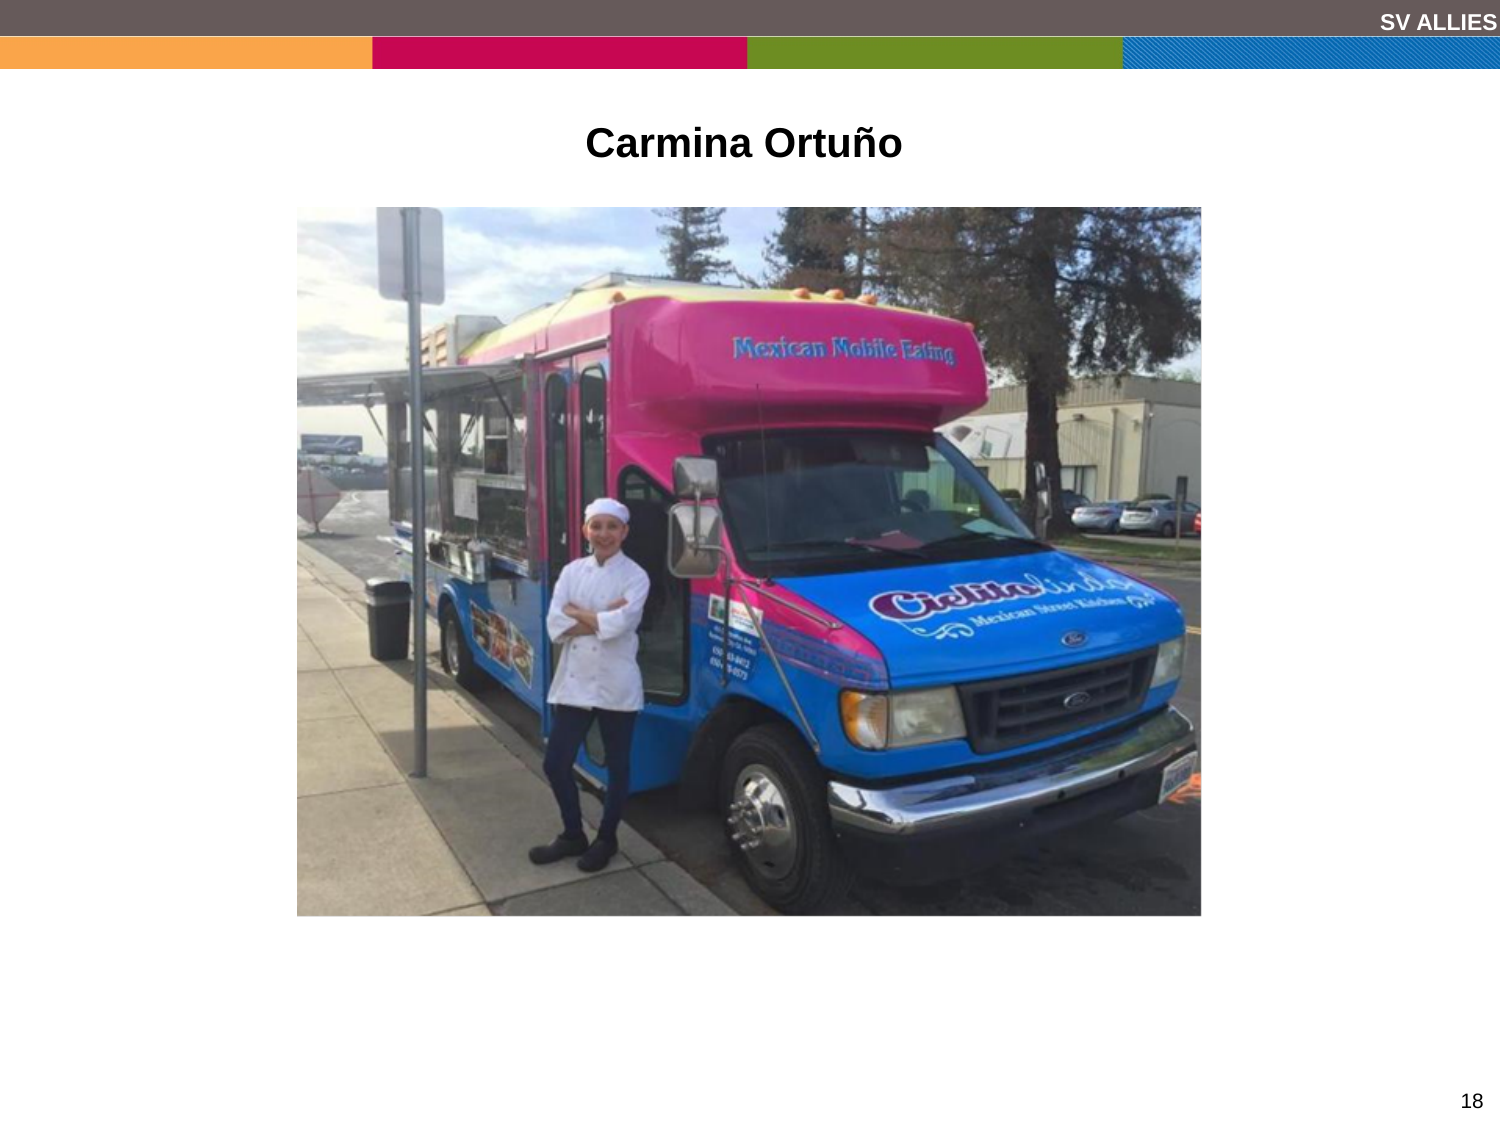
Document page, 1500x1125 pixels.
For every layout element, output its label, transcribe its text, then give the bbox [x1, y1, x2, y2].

picture [0, 36, 1500, 69]
title Carmina Ortuño [64, 86, 1436, 195]
picture [297, 207, 1203, 918]
